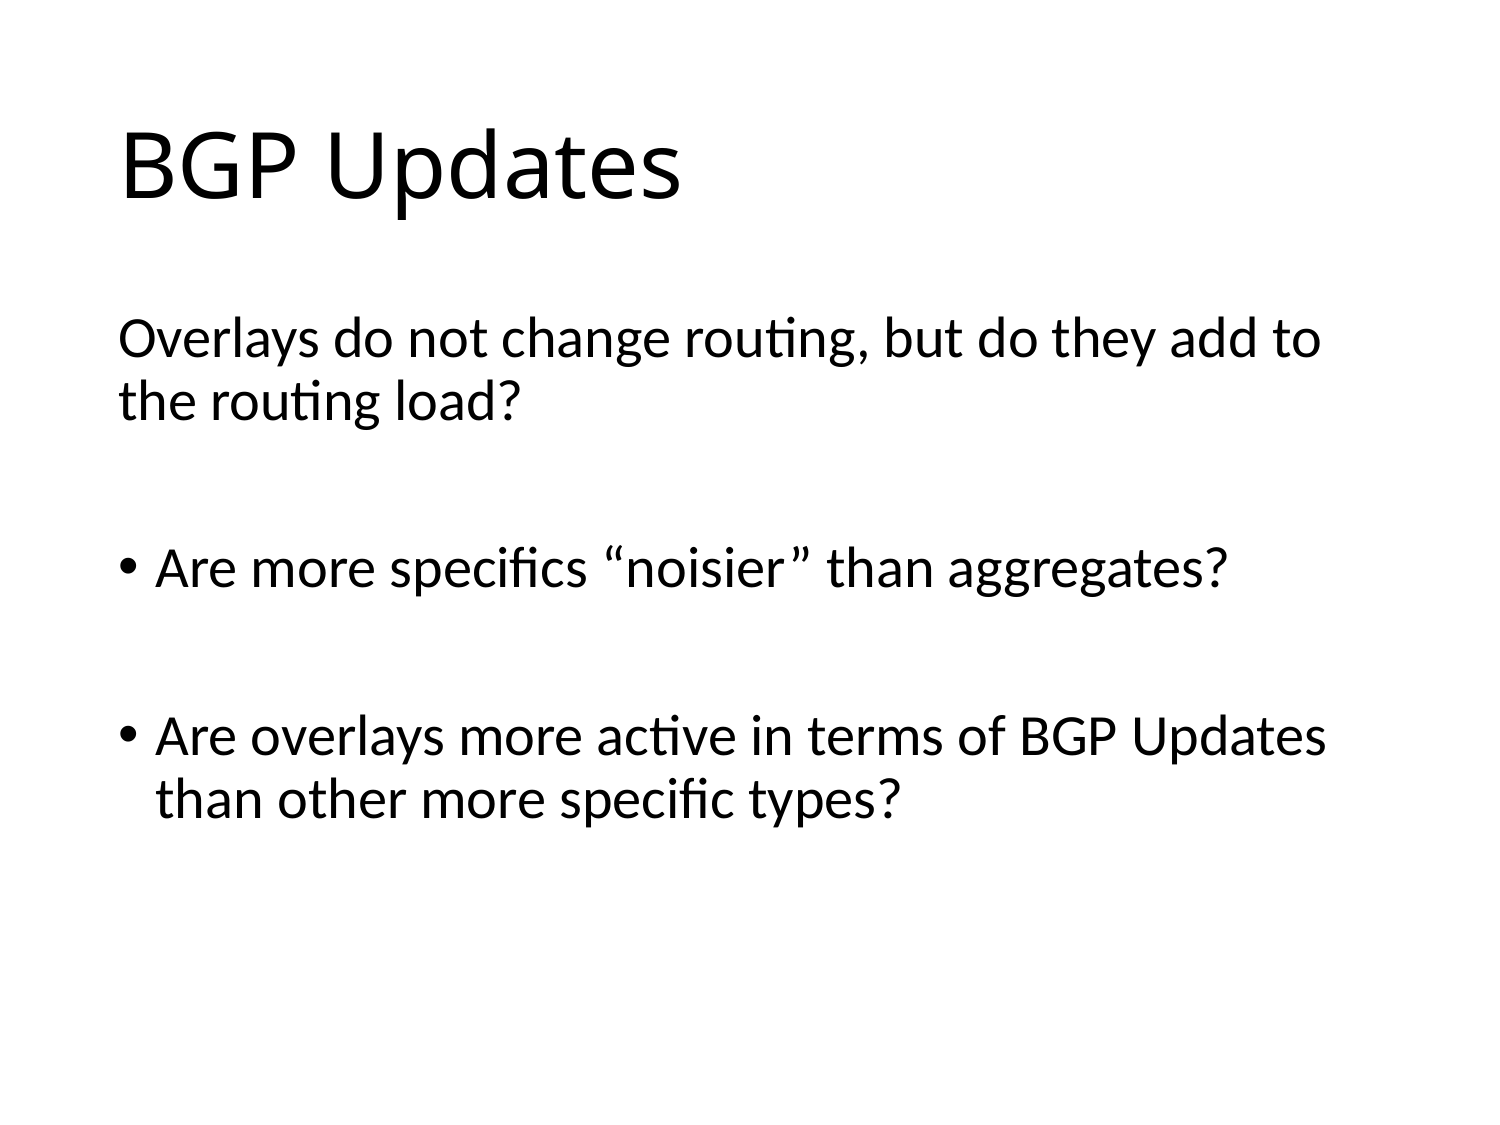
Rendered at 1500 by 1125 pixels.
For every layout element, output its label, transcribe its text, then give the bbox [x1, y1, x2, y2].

list Overlays do not change routing, but do they add to the routing load? Are more specifics “noisier” than aggregates? Are overlays more active in terms of BGP Updates than other more specific types? [103, 299, 1397, 1014]
title BGP Updates [103, 59, 1397, 278]
